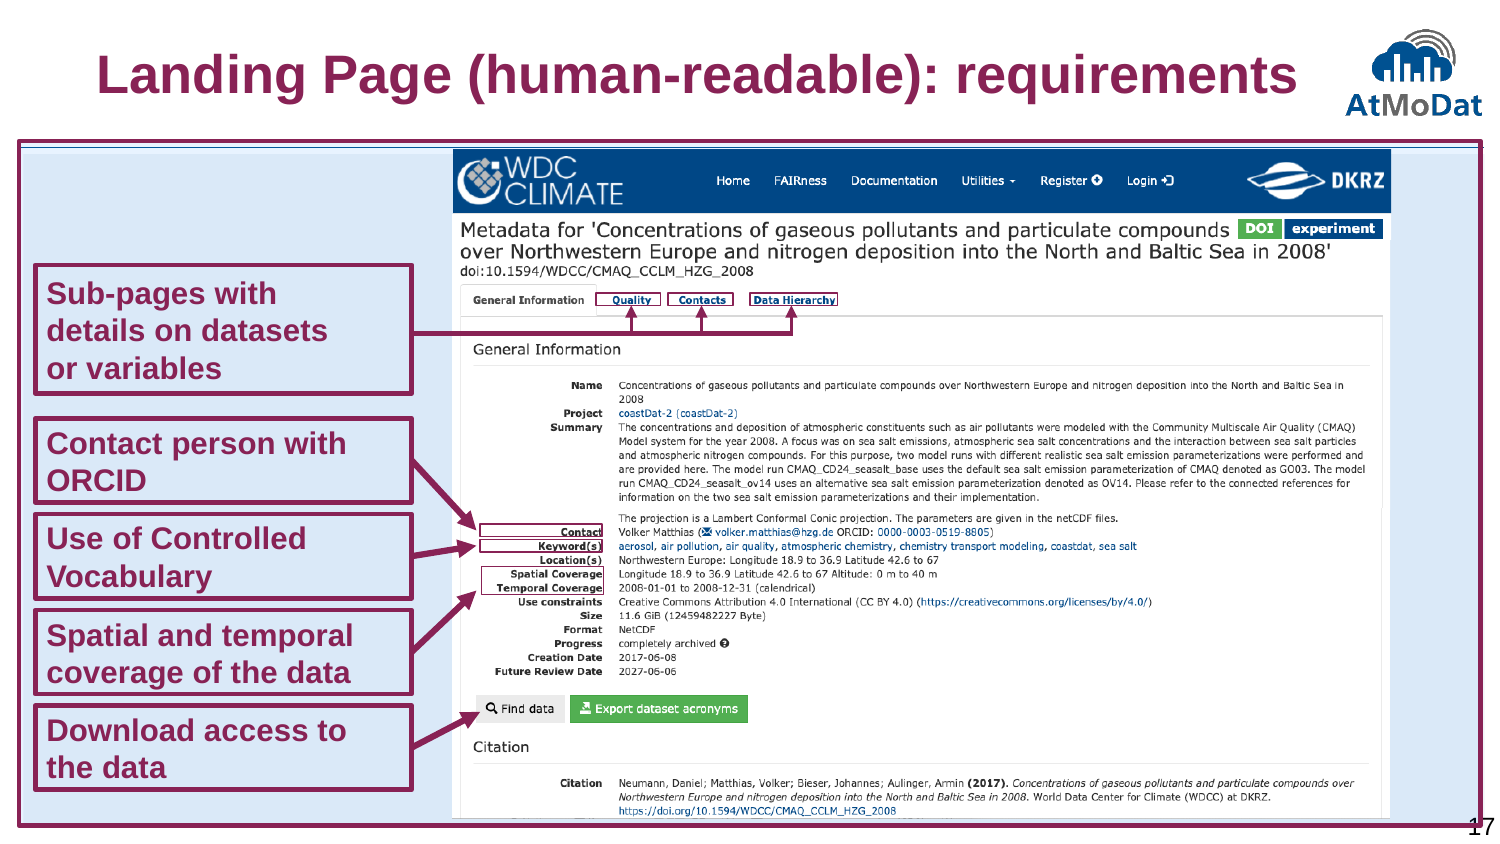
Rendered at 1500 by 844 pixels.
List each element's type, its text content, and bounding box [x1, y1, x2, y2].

picture [1345, 29, 1482, 116]
text_box Spatial and temporal coverage of the data [35, 610, 412, 695]
text_box Download access to the data [35, 705, 412, 790]
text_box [411, 545, 477, 557]
title Landing Page (human-readable): requirements [96, 15, 1306, 129]
text_box Sub-pages with details on datasets or variables [35, 264, 412, 394]
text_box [411, 590, 477, 653]
text_box Use of Controlled Vocabulary [35, 514, 412, 599]
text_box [411, 711, 481, 748]
text_box [18, 140, 1481, 826]
text_box Contact person with ORCID [35, 418, 412, 503]
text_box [451, 149, 1392, 819]
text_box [411, 460, 477, 531]
